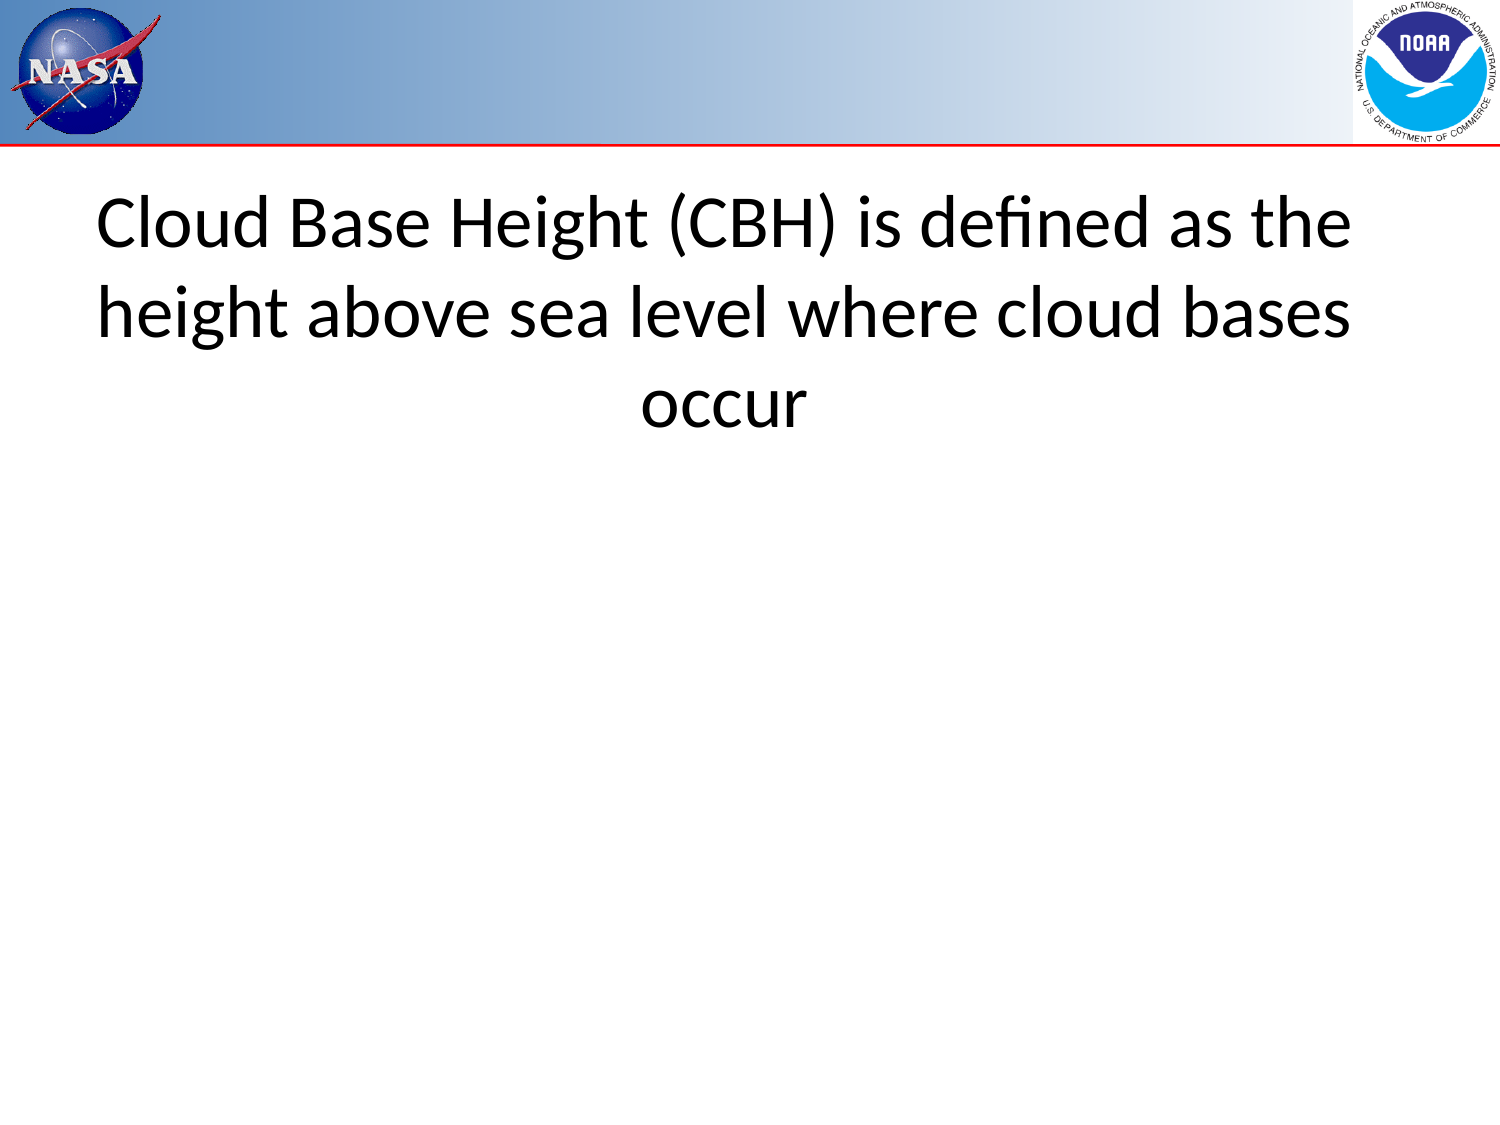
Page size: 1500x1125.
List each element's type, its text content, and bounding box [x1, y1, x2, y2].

picture [1353, 0, 1498, 144]
picture [0, 0, 161, 142]
title Cloud Base Height (CBH) is defined as the height above sea level where cloud bases occur [75, 165, 1375, 451]
